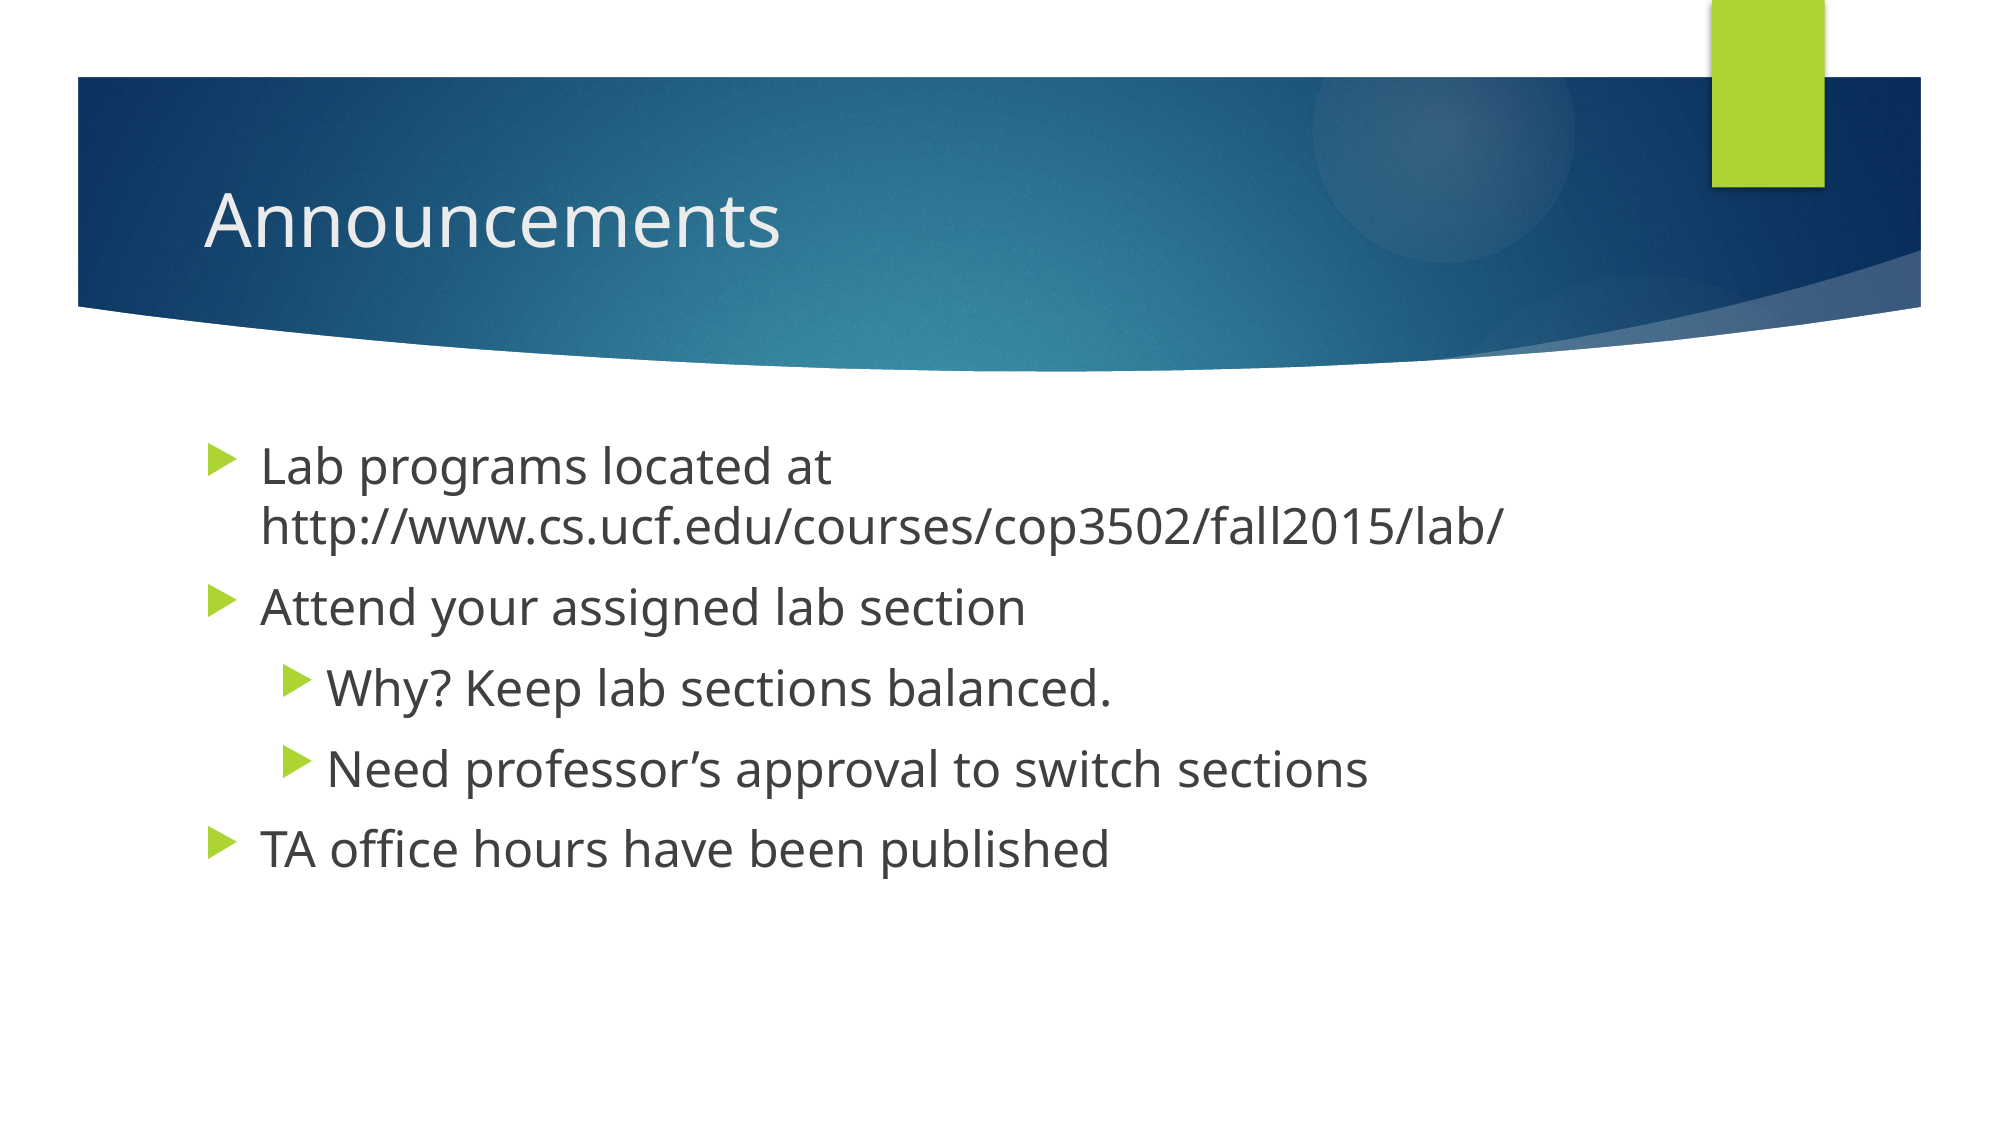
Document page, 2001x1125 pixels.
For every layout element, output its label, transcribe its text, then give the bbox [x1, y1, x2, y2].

title Announcements [189, 159, 1627, 276]
list Lab programs located at http://www.cs.ucf.edu/courses/cop3502/fall2015/lab/ Attend your assigned lab section Why? Keep lab sections balanced. Need professor’s approval to switch sections TA office hours have been published [189, 427, 1627, 988]
